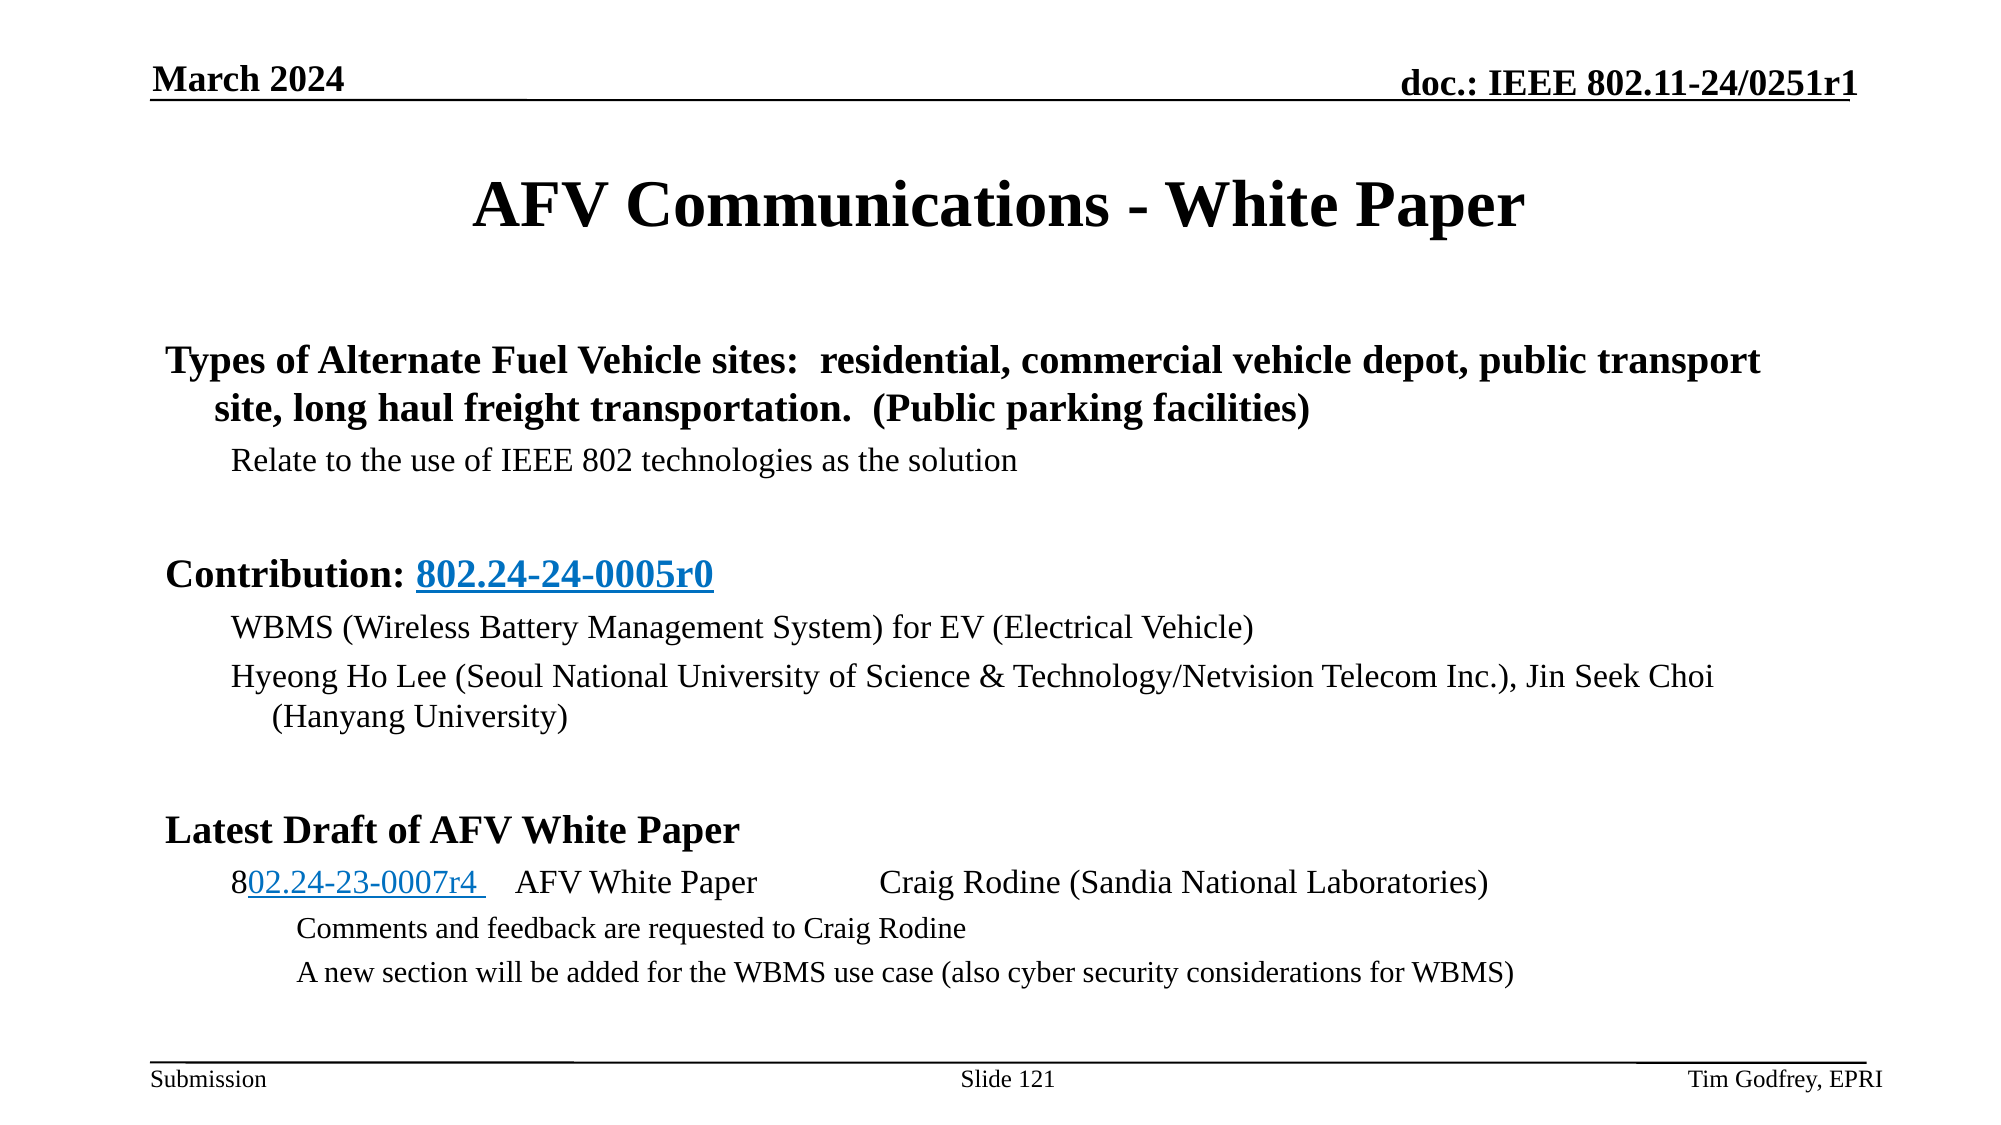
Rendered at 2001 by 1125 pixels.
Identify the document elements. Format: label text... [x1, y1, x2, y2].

footer Tim Godfrey, EPRI [1199, 1061, 1884, 1125]
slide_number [152, 54, 563, 100]
title AFV Communications - White Paper [149, 112, 1850, 288]
slide_number Slide 121 [950, 1061, 1067, 1123]
list Types of Alternate Fuel Vehicle sites: residential, commercial vehicle depot, public transport site, long haul freight transportation. (Public parking facilities) Relate to the use of IEEE 802 technologies as the solution Contribution: 802.24-24-0005r0 WBMS (Wireless Battery Management System) for EV (Electrical Vehicle) Hyeong Ho Lee (Seoul National University of Science & Technology/Netvision Telecom Inc.), Jin Seek Choi (Hanyang University) Latest Draft of AFV White Paper 802.24-23-0007r4 AFV White Paper Craig Rodine (Sandia National Laboratories) Comments and feedback are requested to Craig Rodine A new section will be added for the WBMS use case (also cyber security considerations for WBMS) [149, 324, 1850, 1000]
